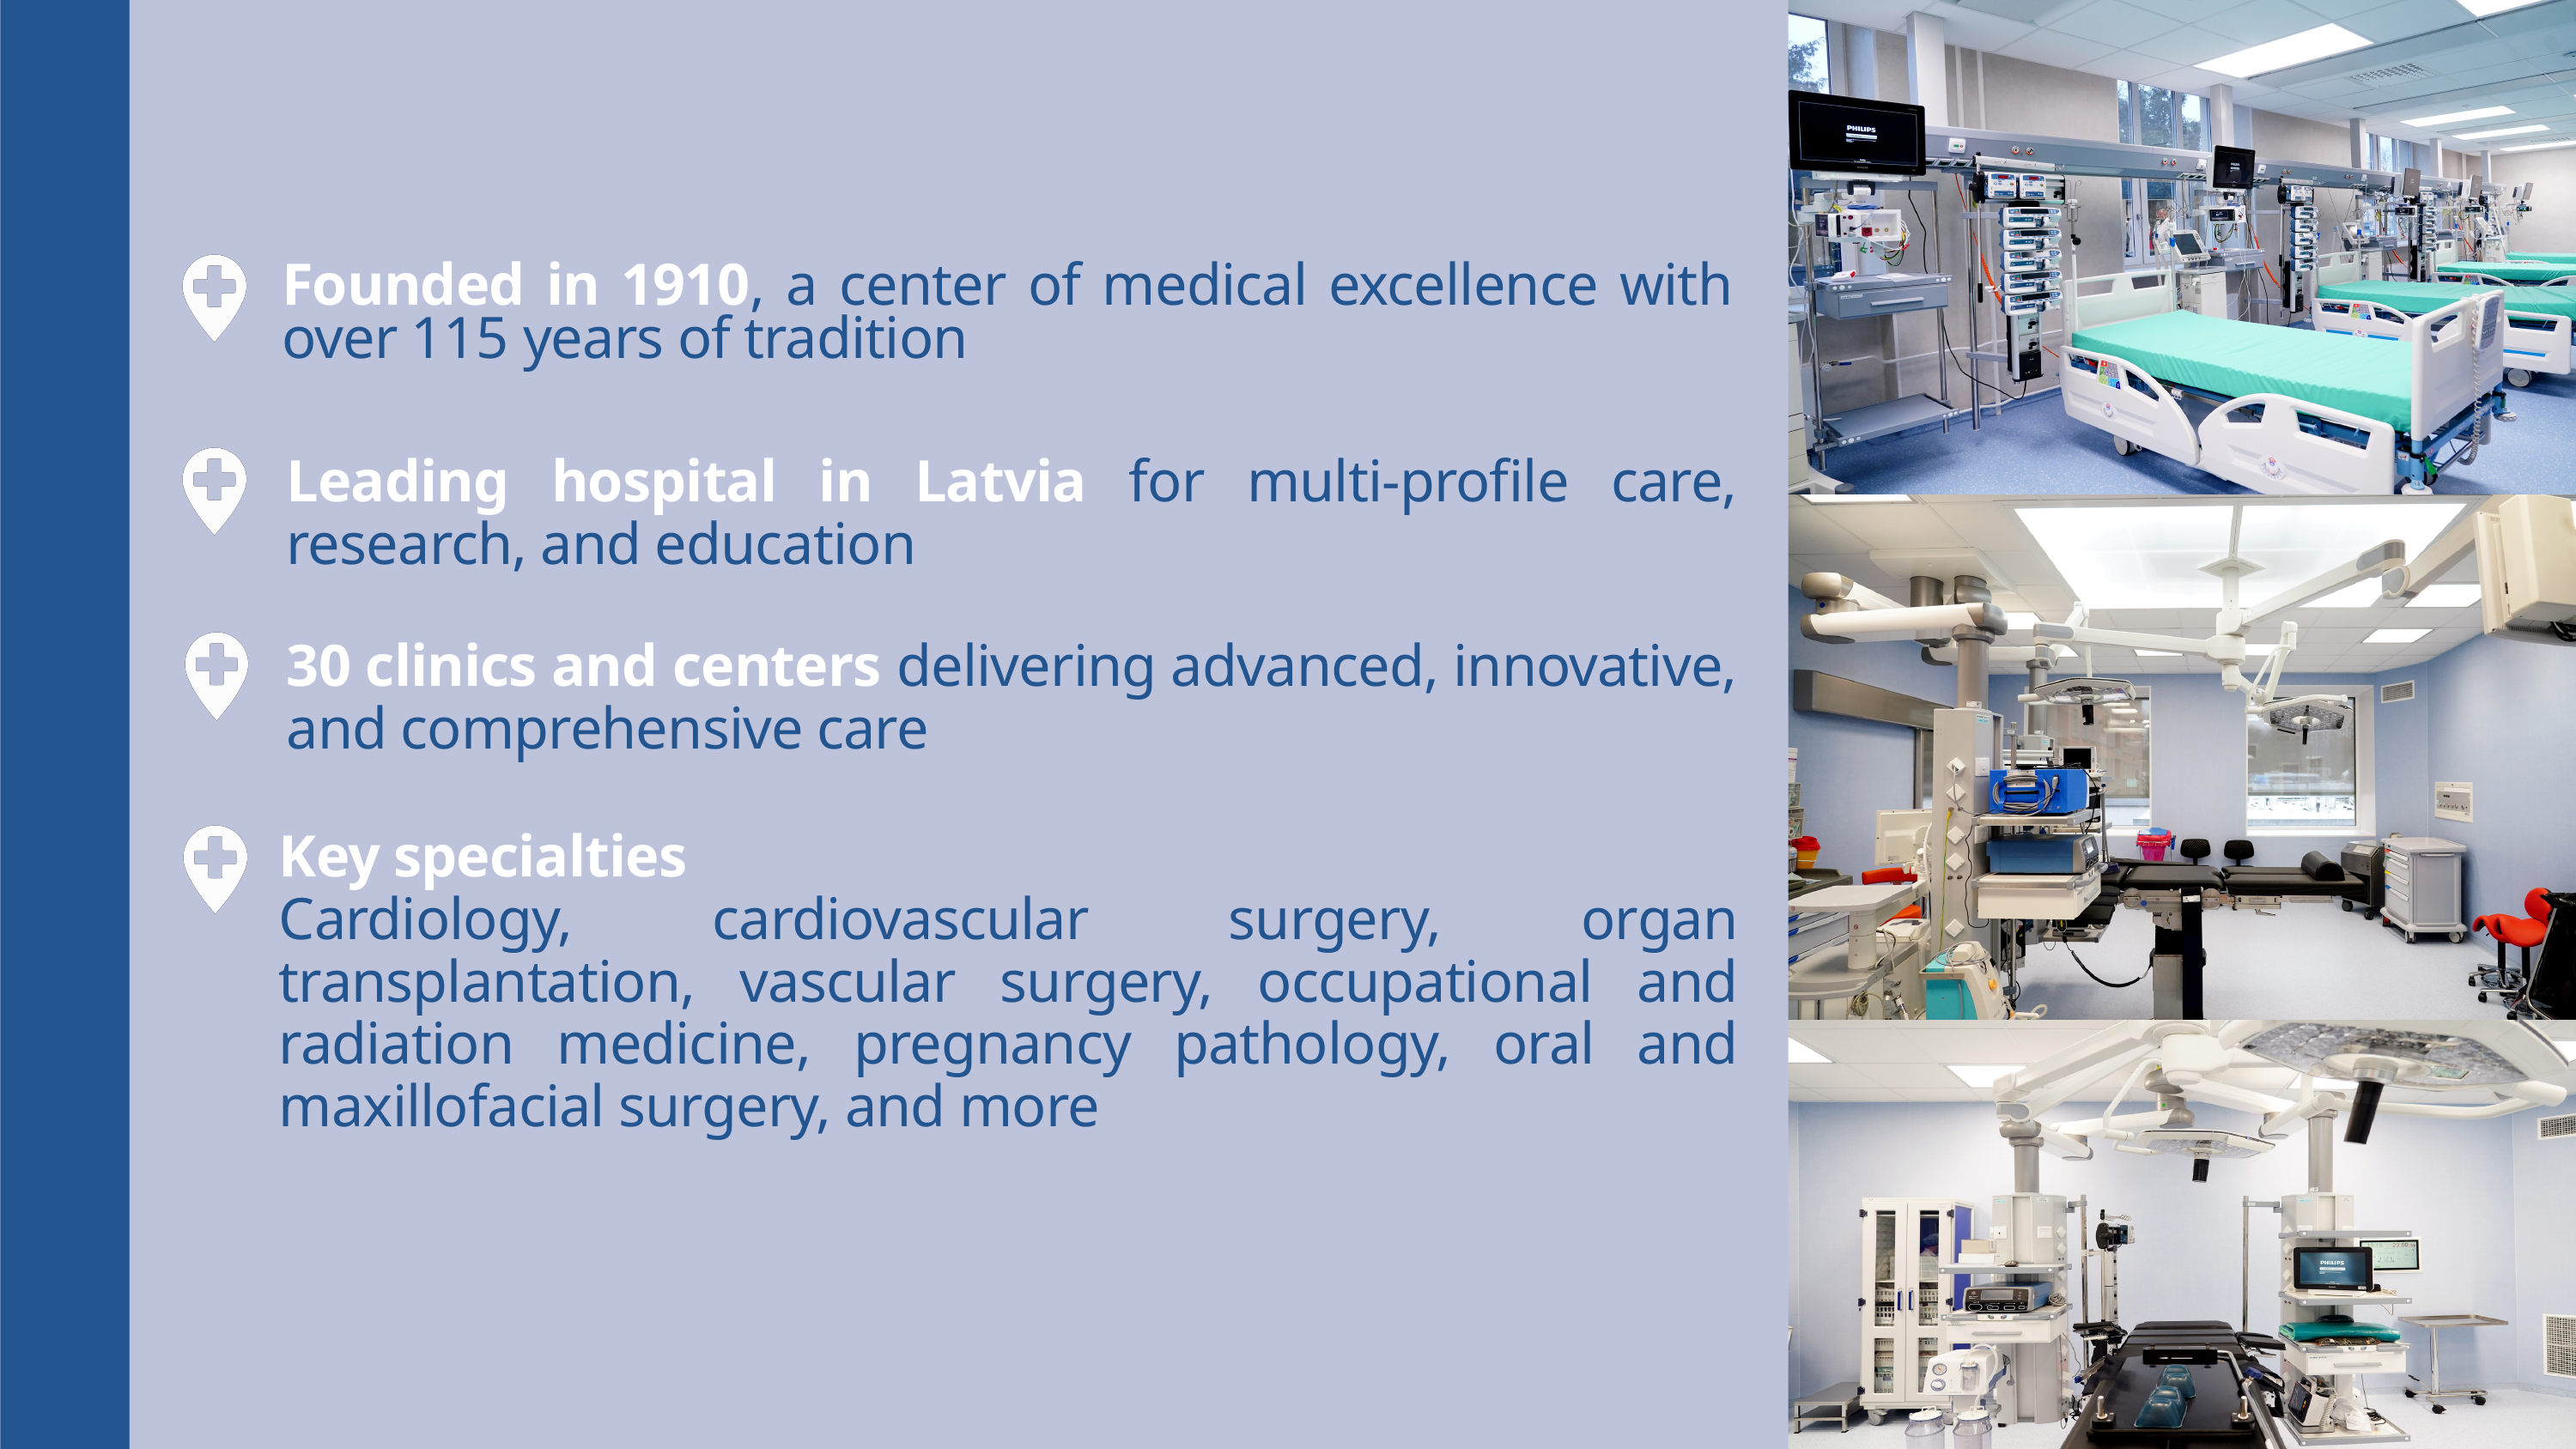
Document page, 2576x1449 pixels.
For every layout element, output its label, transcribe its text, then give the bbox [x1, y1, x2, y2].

text_box Founded in 1910, a center of medical excellence with over 115 years of tradition [282, 263, 1733, 371]
text_box 30 clinics and centers delivering advanced, innovative, and comprehensive care [286, 635, 1737, 761]
text_box [182, 632, 249, 721]
text_box Leading hospital in Latvia for multi-profile care, research, and education [286, 450, 1737, 576]
text_box [180, 825, 248, 914]
text_box [1788, 1020, 2576, 1449]
text_box [1788, 494, 2576, 1020]
text_box [179, 447, 247, 537]
text_box [1788, 0, 2576, 494]
text_box [179, 254, 247, 343]
text_box Key specialties Cardiology, cardiovascular surgery, organ transplantation, vascular surgery, occupational and radiation medicine, pregnancy pathology, oral and maxillofacial surgery, and more [278, 825, 1738, 1202]
text_box [0, 0, 130, 1449]
